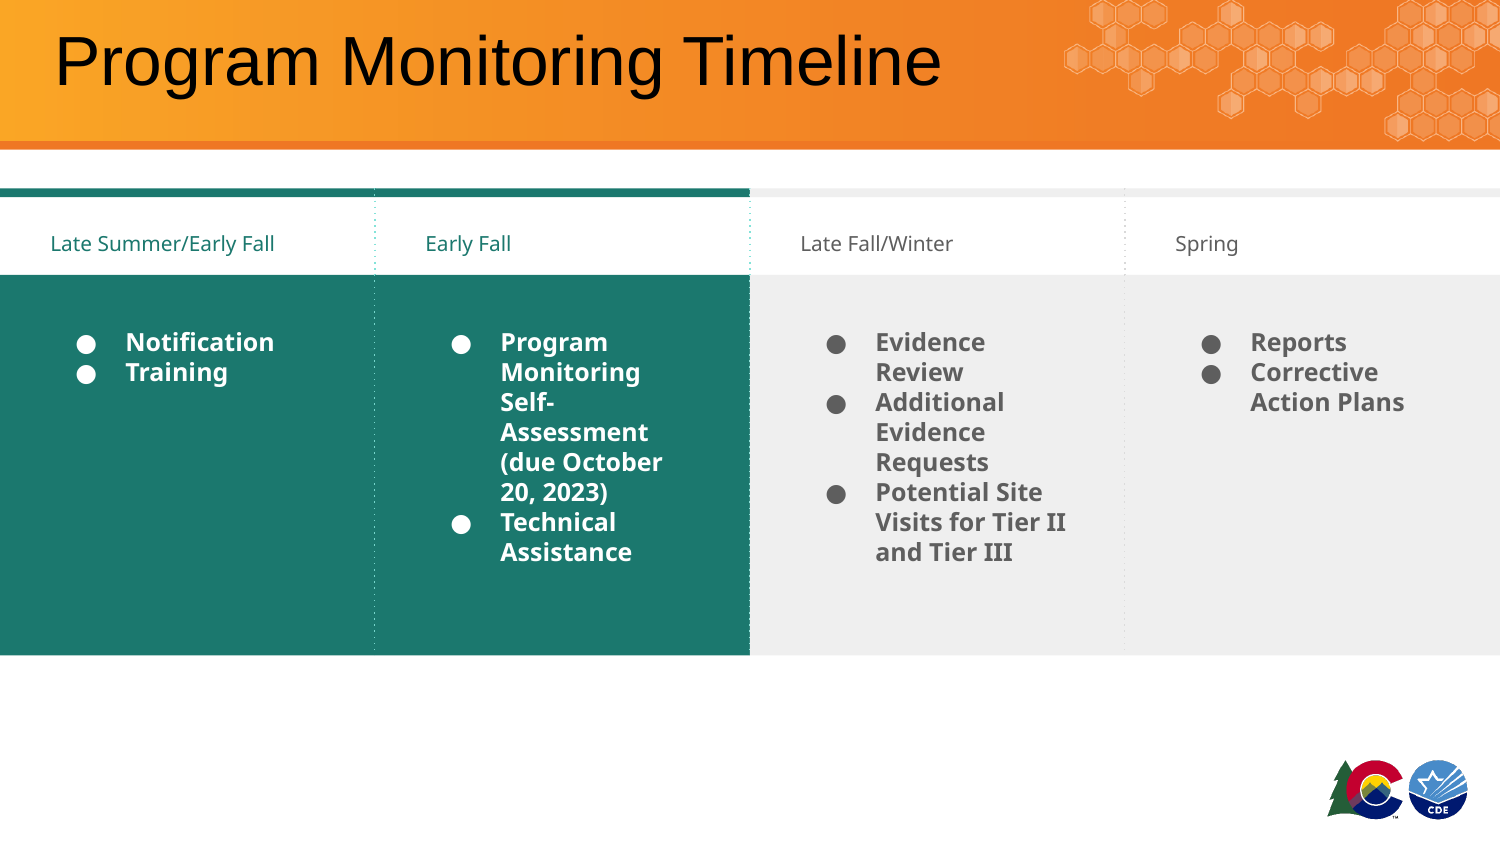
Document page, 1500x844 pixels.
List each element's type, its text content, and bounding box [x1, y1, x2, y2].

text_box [0, 188, 372, 656]
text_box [749, 188, 1122, 656]
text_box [1124, 188, 1500, 656]
picture [1326, 759, 1468, 820]
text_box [374, 188, 747, 656]
picture [0, 0, 1500, 150]
title Program Monitoring Timeline [54, 25, 1047, 136]
